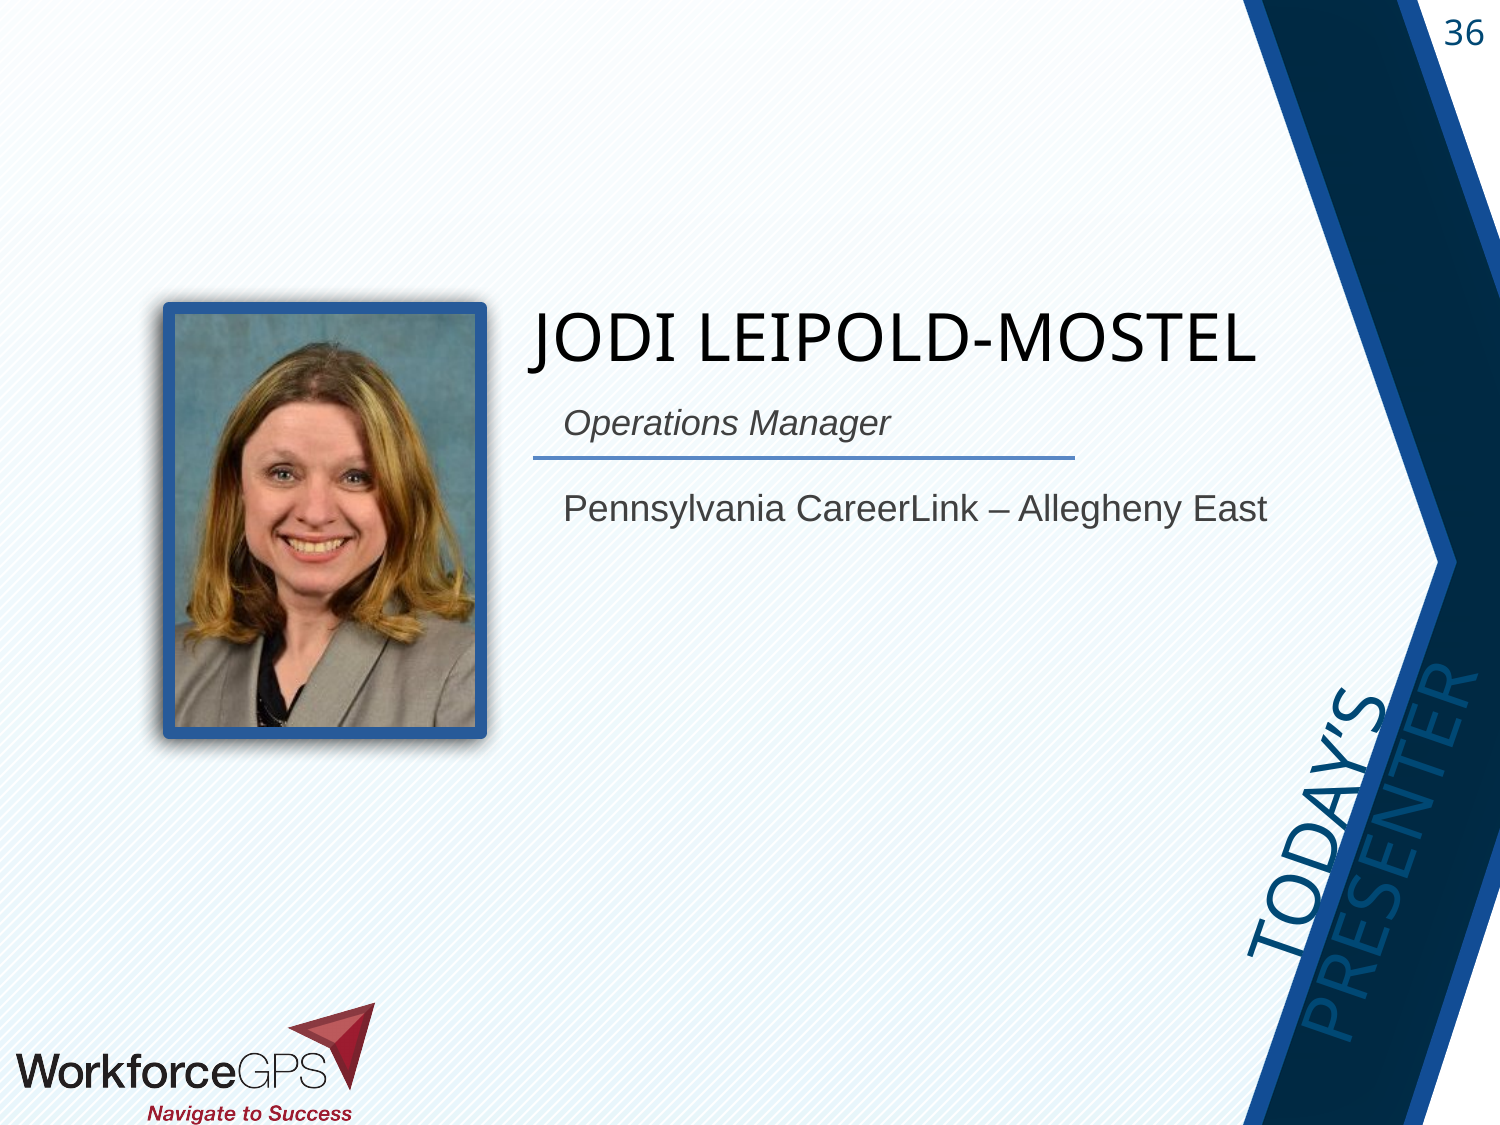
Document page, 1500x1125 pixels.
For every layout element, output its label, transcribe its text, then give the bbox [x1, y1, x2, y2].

list Operations Manager [533, 392, 1327, 451]
picture [12, 1001, 379, 1125]
title Jodi Leipold-Mostel [533, 307, 1327, 392]
picture [1230, 0, 1500, 1125]
picture [174, 313, 476, 728]
list Pennsylvania CareerLink – Allegheny East [533, 476, 1327, 698]
